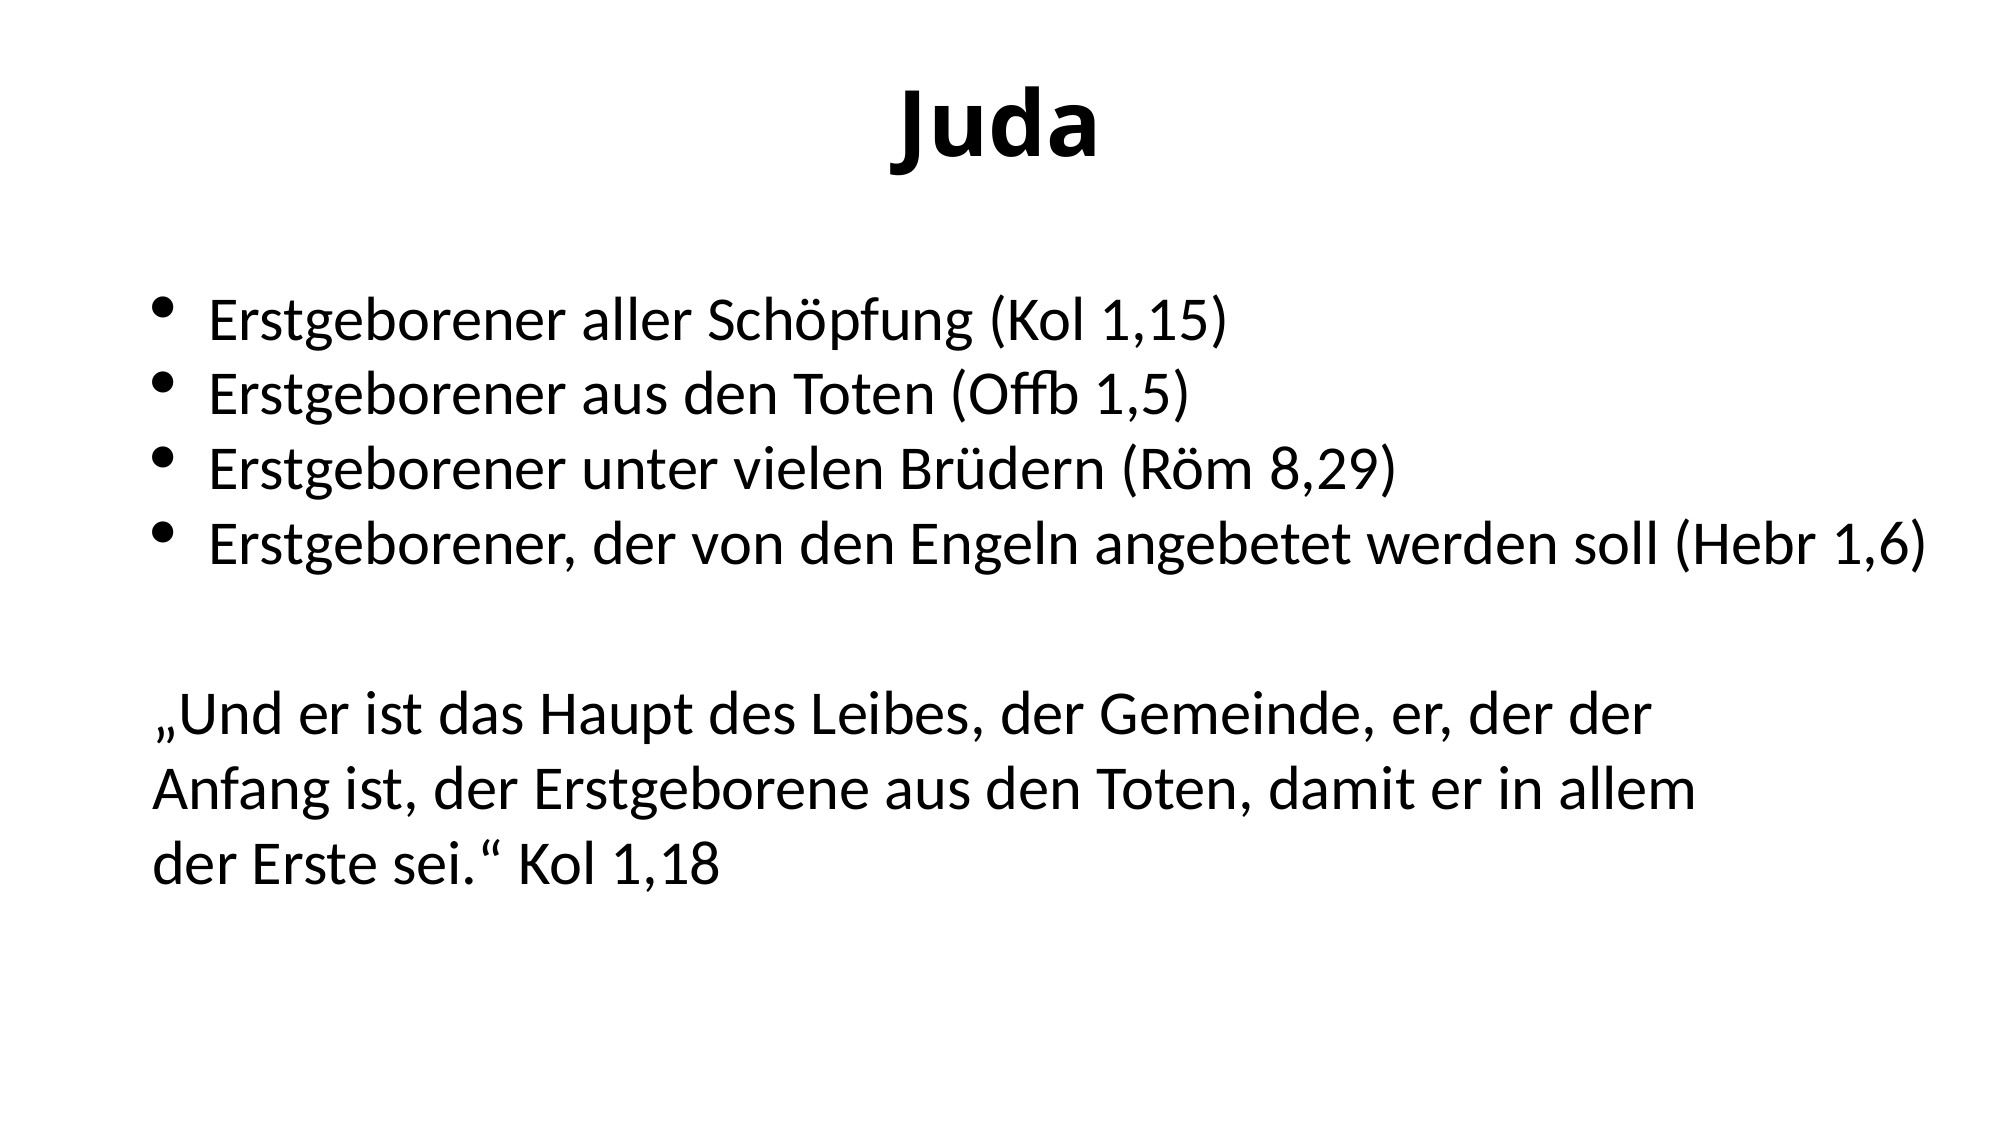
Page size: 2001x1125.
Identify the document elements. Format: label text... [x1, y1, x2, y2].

text_box „Und er ist das Haupt des Leibes, der Gemeinde, er, der der Anfang ist, der Erstgeborene aus den Toten, damit er in allem der Erste sei.“ Kol 1,18 [137, 664, 1733, 905]
text_box Erstgeborener aller Schöpfung (Kol 1,15) Erstgeborener aus den Toten (Offb 1,5) Erstgeborener unter vielen Brüdern (Röm 8,29) Erstgeborener, der von den Engeln angebetet werden soll (Hebr 1,6) [137, 270, 1953, 585]
title Juda [137, 59, 1863, 194]
